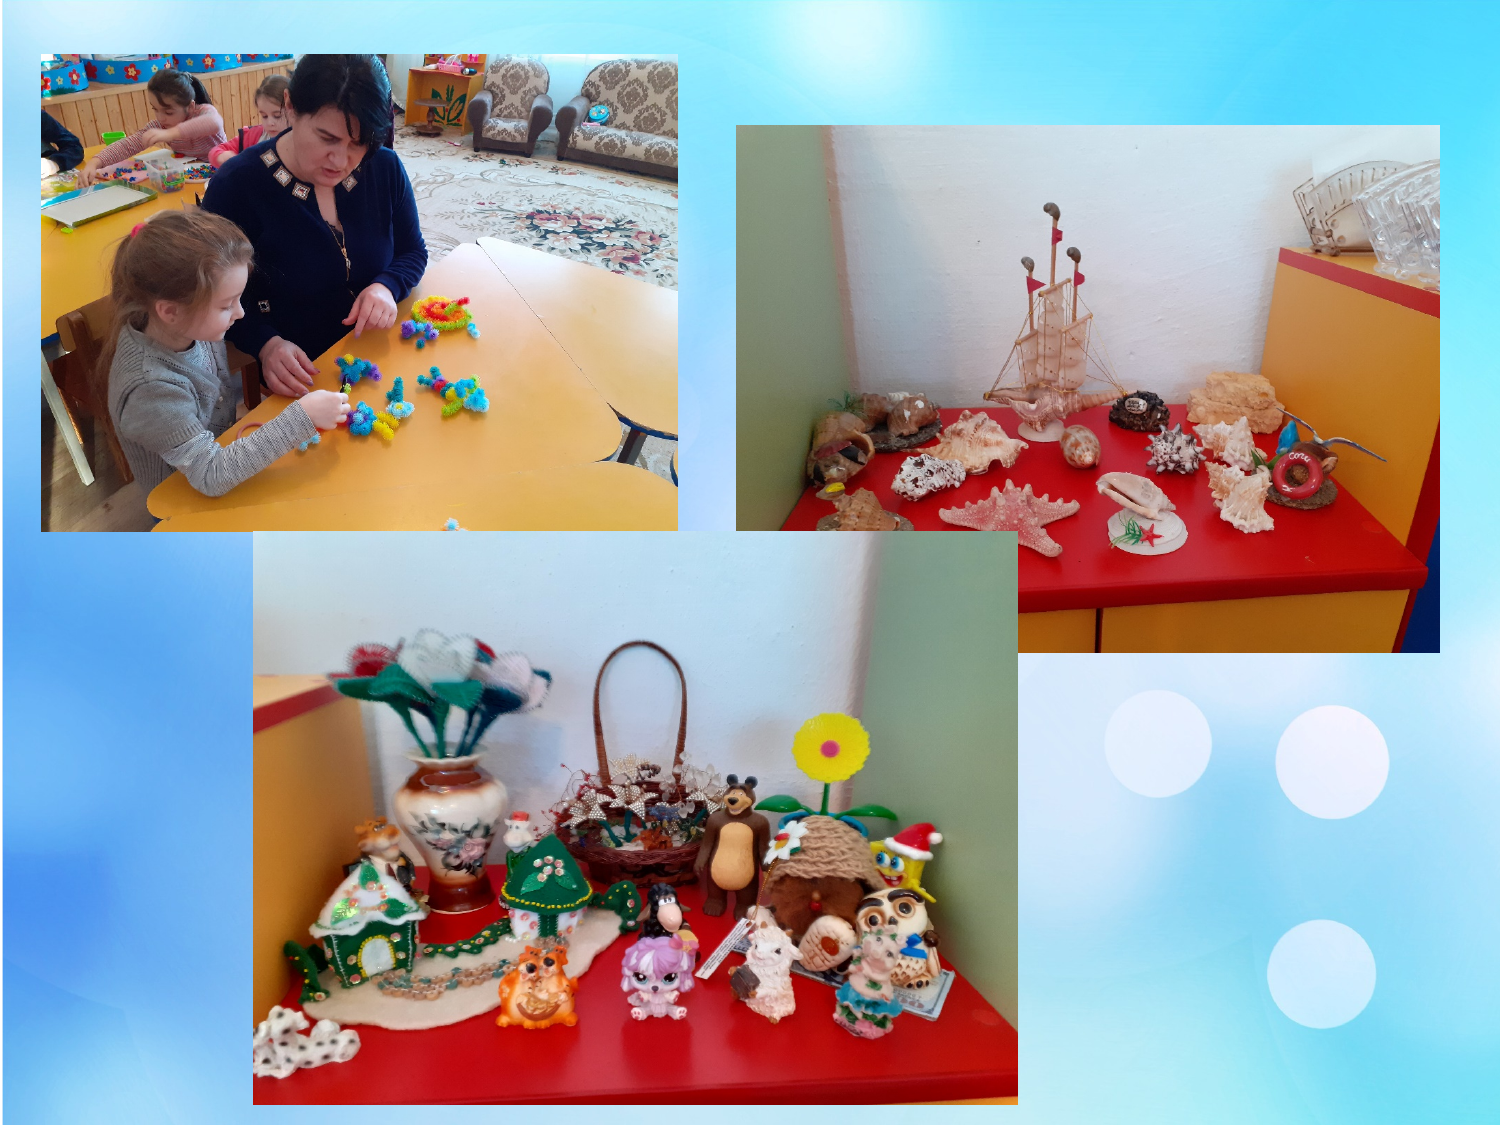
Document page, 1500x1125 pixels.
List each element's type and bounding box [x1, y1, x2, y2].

list [40, 54, 679, 533]
picture [2, 0, 1500, 1125]
